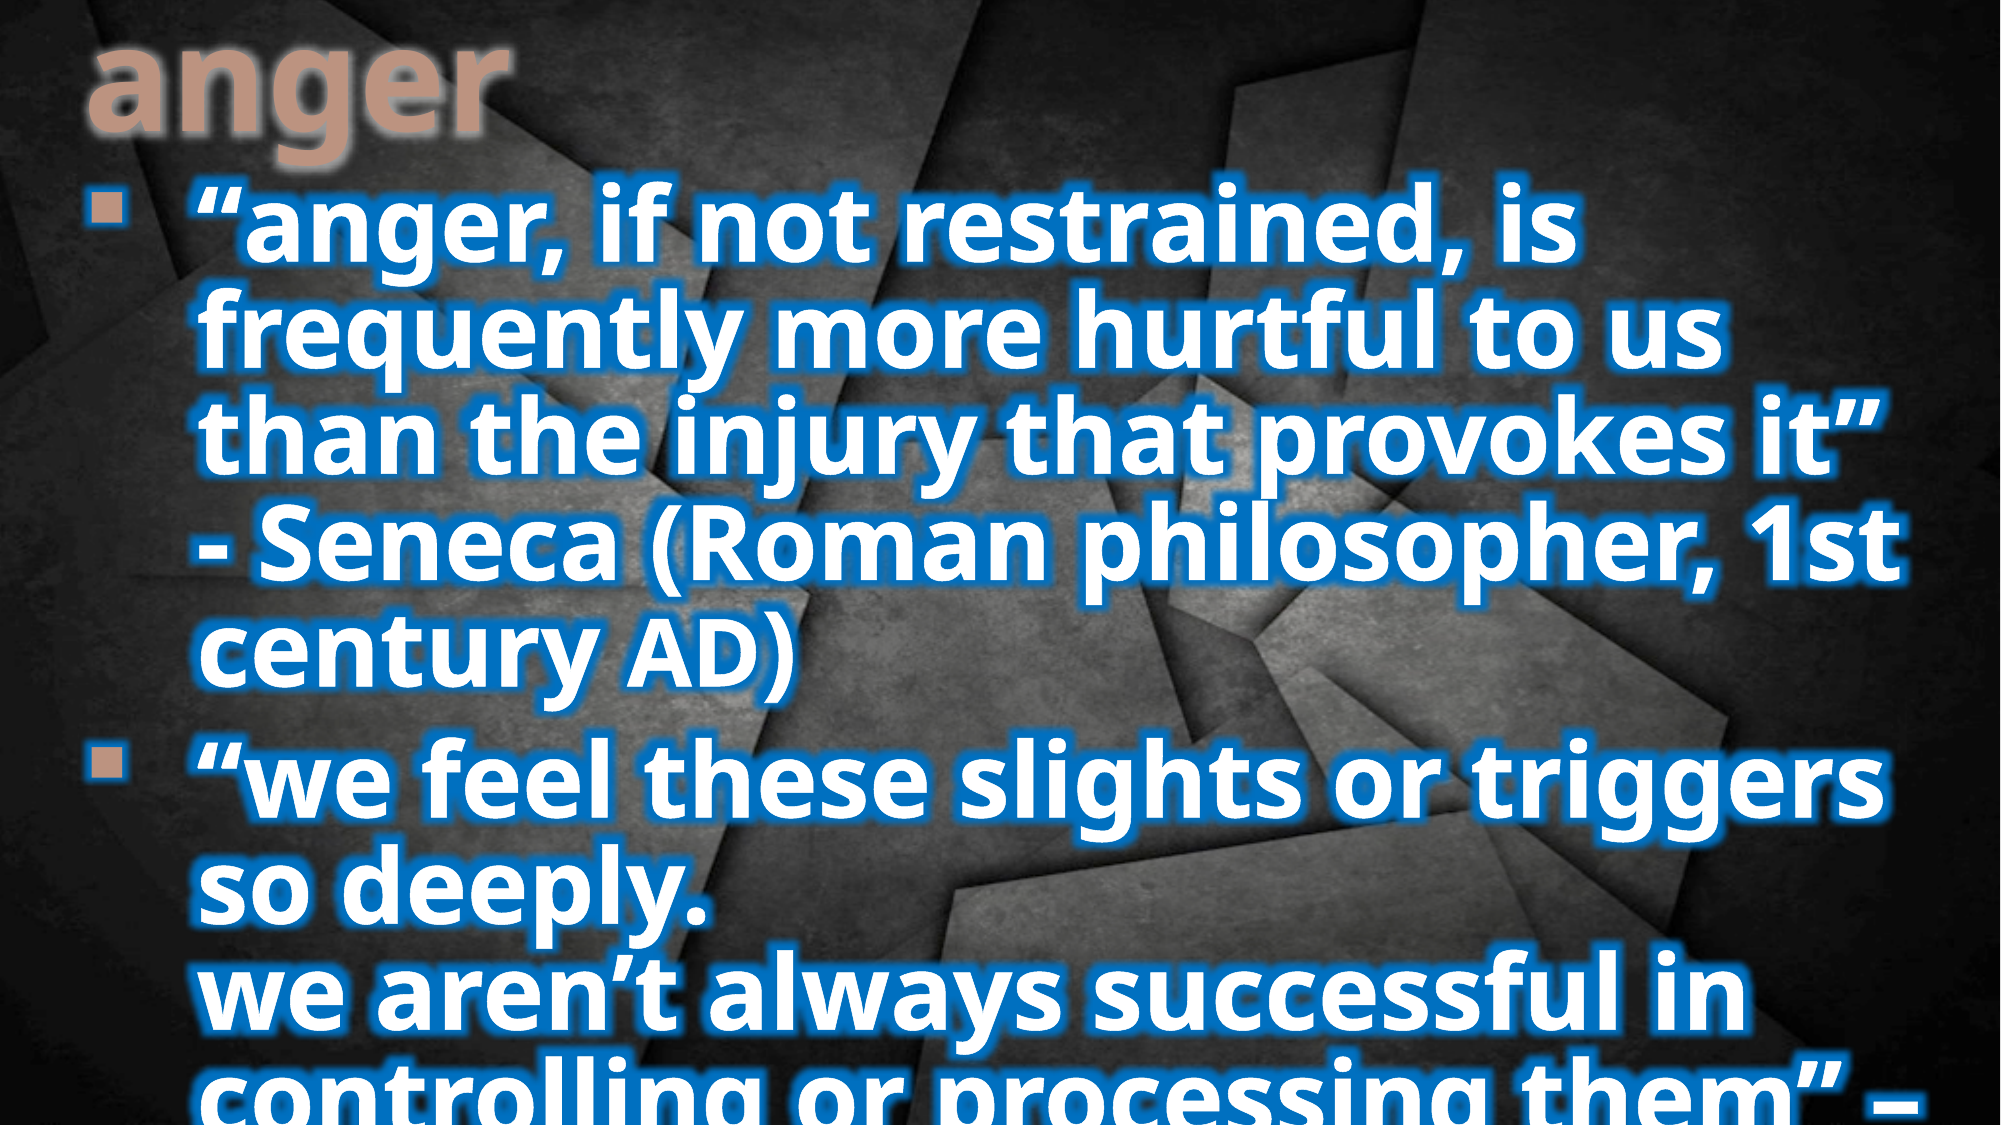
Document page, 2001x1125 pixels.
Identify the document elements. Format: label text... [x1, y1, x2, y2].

text_box anger [66, 33, 1978, 169]
picture [0, 0, 2001, 1125]
text_box “anger, if not restrained, is frequently more hurtful to us than the injury that provokes it” - Seneca (Roman philosopher, 1st century AD) “we feel these slights or triggers so deeply. we aren’t always successful in controlling or processing them” –Shawn M. McCracken much of our anger comes from being self-centered and not others-centered [66, 179, 1978, 1000]
